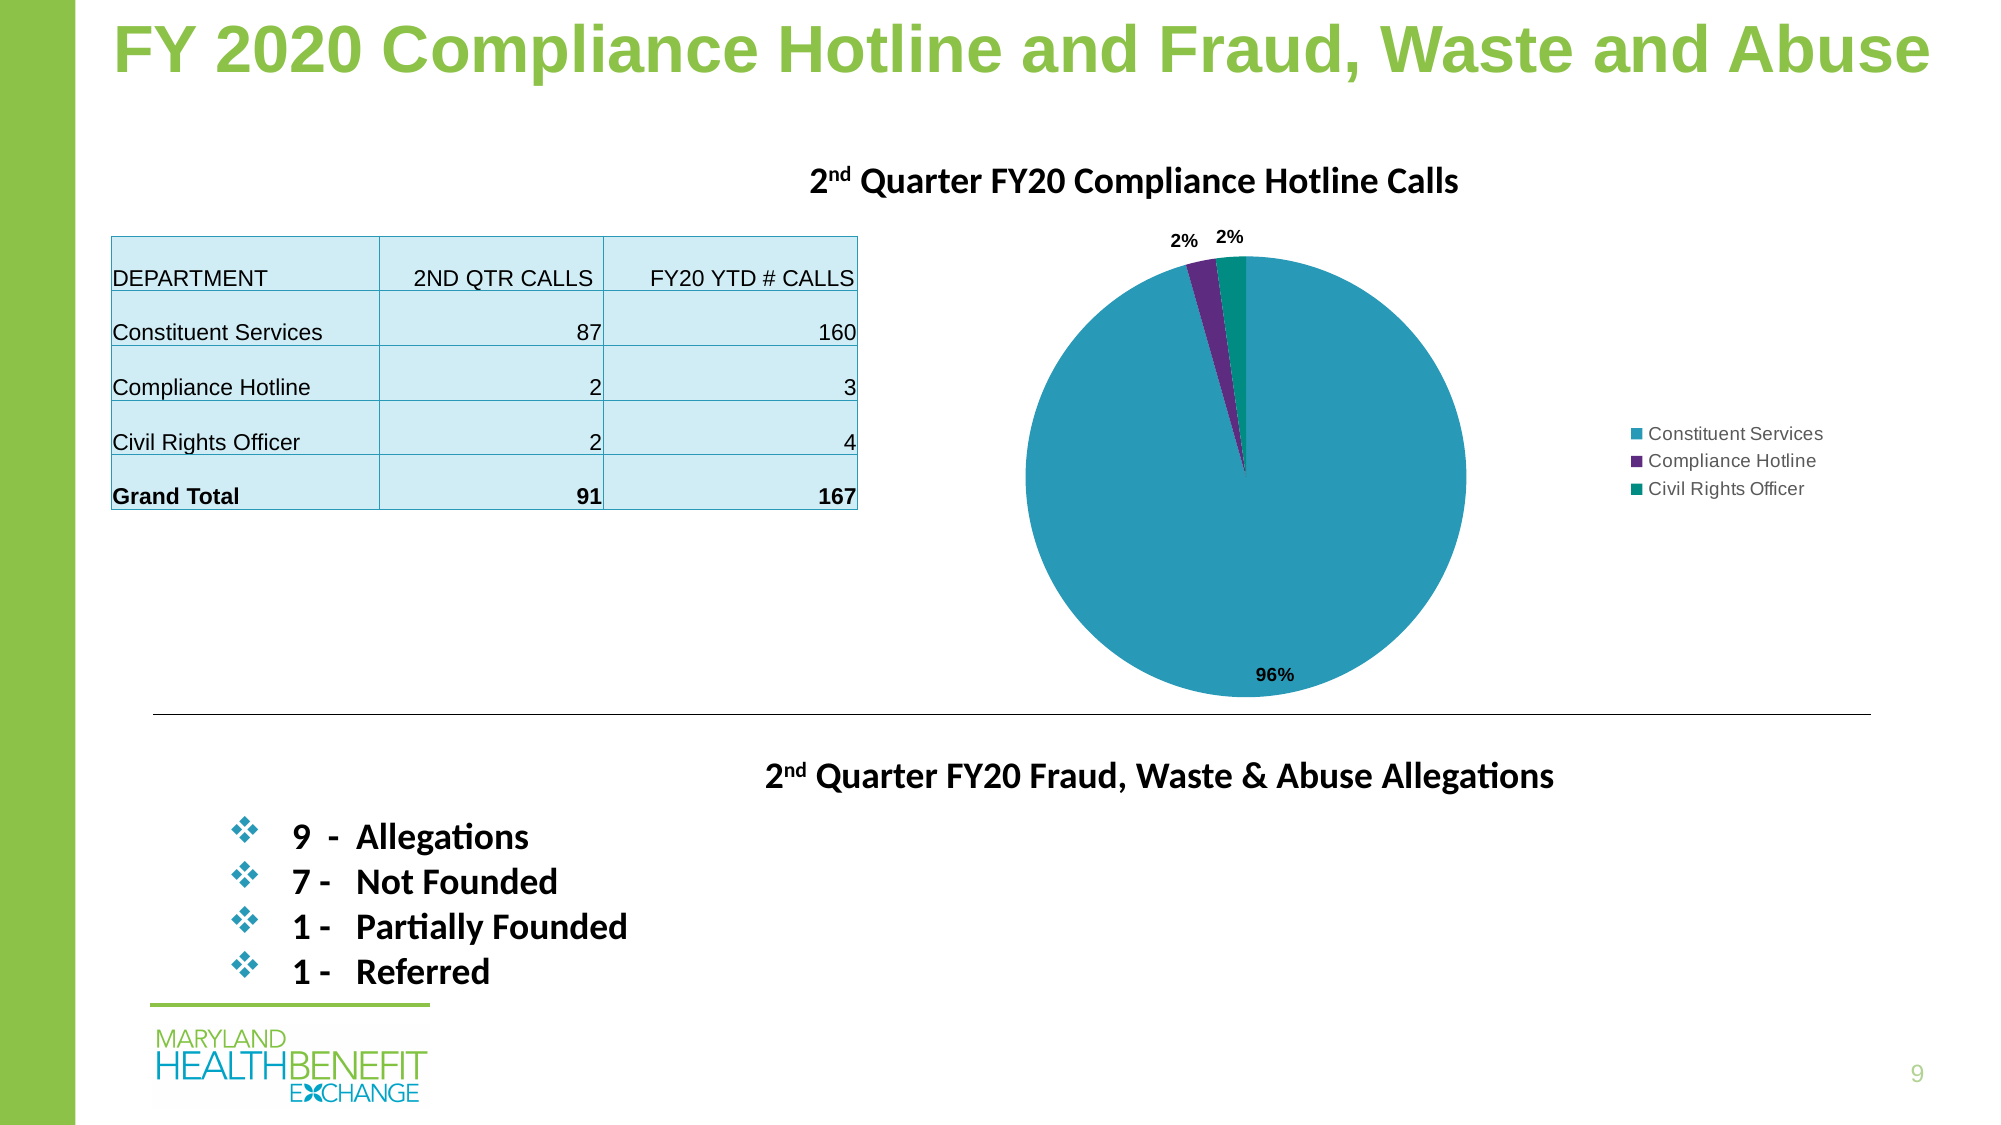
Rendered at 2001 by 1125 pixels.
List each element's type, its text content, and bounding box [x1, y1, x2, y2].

table_cell 160 [604, 291, 857, 345]
table_cell 2 [380, 401, 603, 454]
table_header 2ND QTR CALLS [380, 237, 603, 290]
table_cell 91 [380, 455, 603, 509]
text_box 2nd Quarter FY20 Compliance Hotline Calls [794, 148, 1475, 208]
text_box 9 - Allegations 7 - Not Founded 1 - Partially Founded 1 - Referred [213, 805, 1000, 1000]
text_box 2nd Quarter FY20 Fraud, Waste & Abuse Allegations [749, 743, 1579, 804]
table_cell 3 [604, 346, 857, 400]
text_box FY 2020 Compliance Hotline and Fraud, Waste and Abuse [61, 0, 2000, 94]
table_header FY20 YTD # CALLS [604, 237, 857, 290]
table_cell 87 [380, 291, 603, 345]
picture [152, 1023, 430, 1109]
table_cell Compliance Hotline [112, 346, 379, 400]
chart [866, 216, 1843, 708]
table_cell 167 [604, 455, 857, 509]
table_header DEPARTMENT [112, 237, 379, 290]
slide_number 9 [1412, 1042, 1925, 1103]
table_cell 2 [380, 346, 603, 400]
table_cell 4 [604, 401, 857, 454]
table_cell Grand Total [112, 455, 379, 509]
table_cell Constituent Services [112, 291, 379, 345]
table_cell Civil Rights Officer [112, 401, 379, 454]
